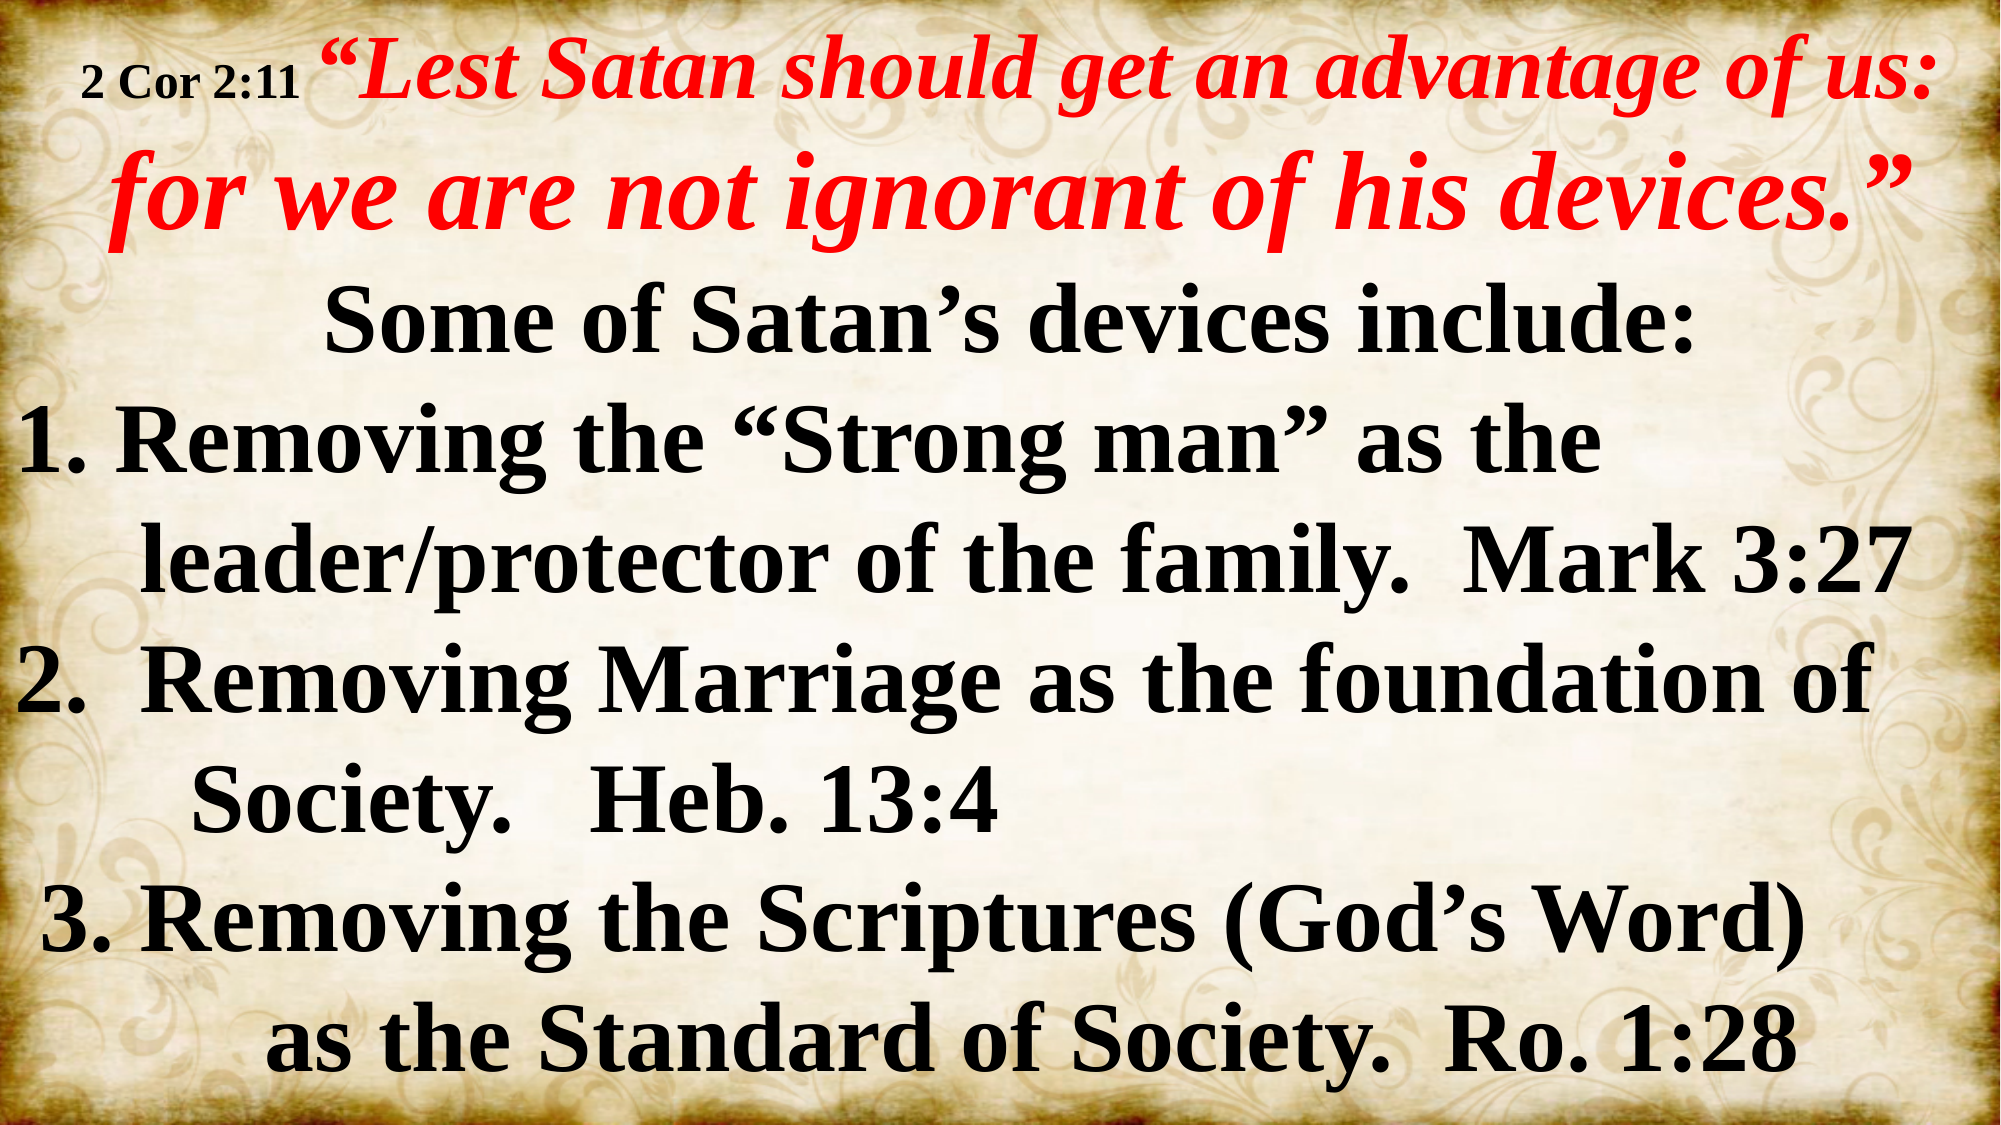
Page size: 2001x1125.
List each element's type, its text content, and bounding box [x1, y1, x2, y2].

text_box 2 Cor 2:11 “Lest Satan should get an advantage of us: for we are not ignorant of his devices.” Some of Satan’s devices include: 1. Removing the “Strong man” as the leader/protector of the family. Mark 3:27 2. Removing Marriage as the foundation of Society. Heb. 13:4 3. Removing the Scriptures (God’s Word) as the Standard of Society. Ro. 1:28 [0, 0, 2000, 1125]
